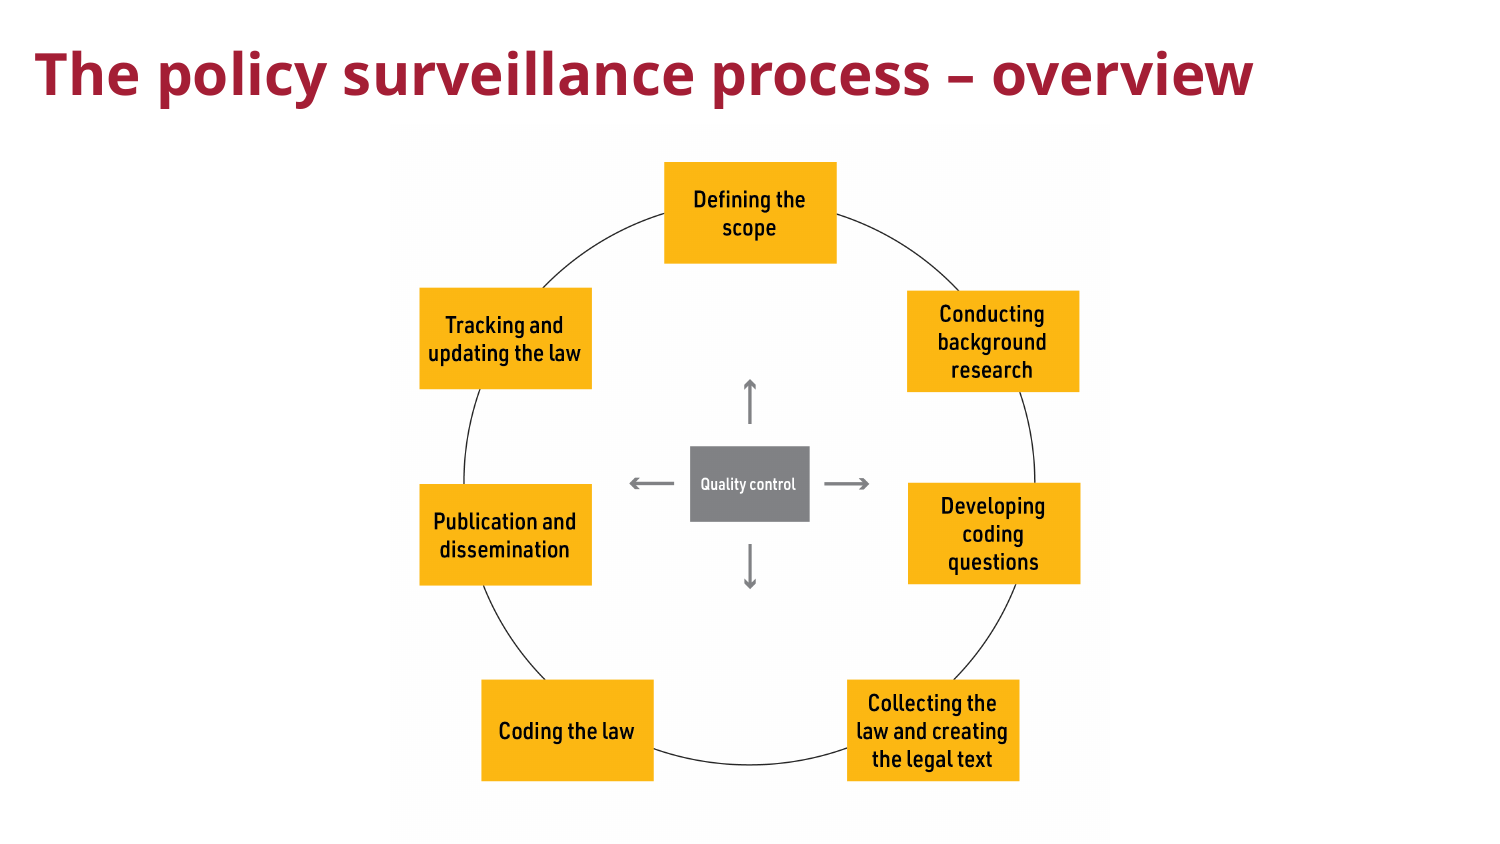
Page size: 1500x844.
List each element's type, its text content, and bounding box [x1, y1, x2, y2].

title The policy surveillance process – overview [19, 21, 1394, 116]
picture [390, 124, 1110, 844]
